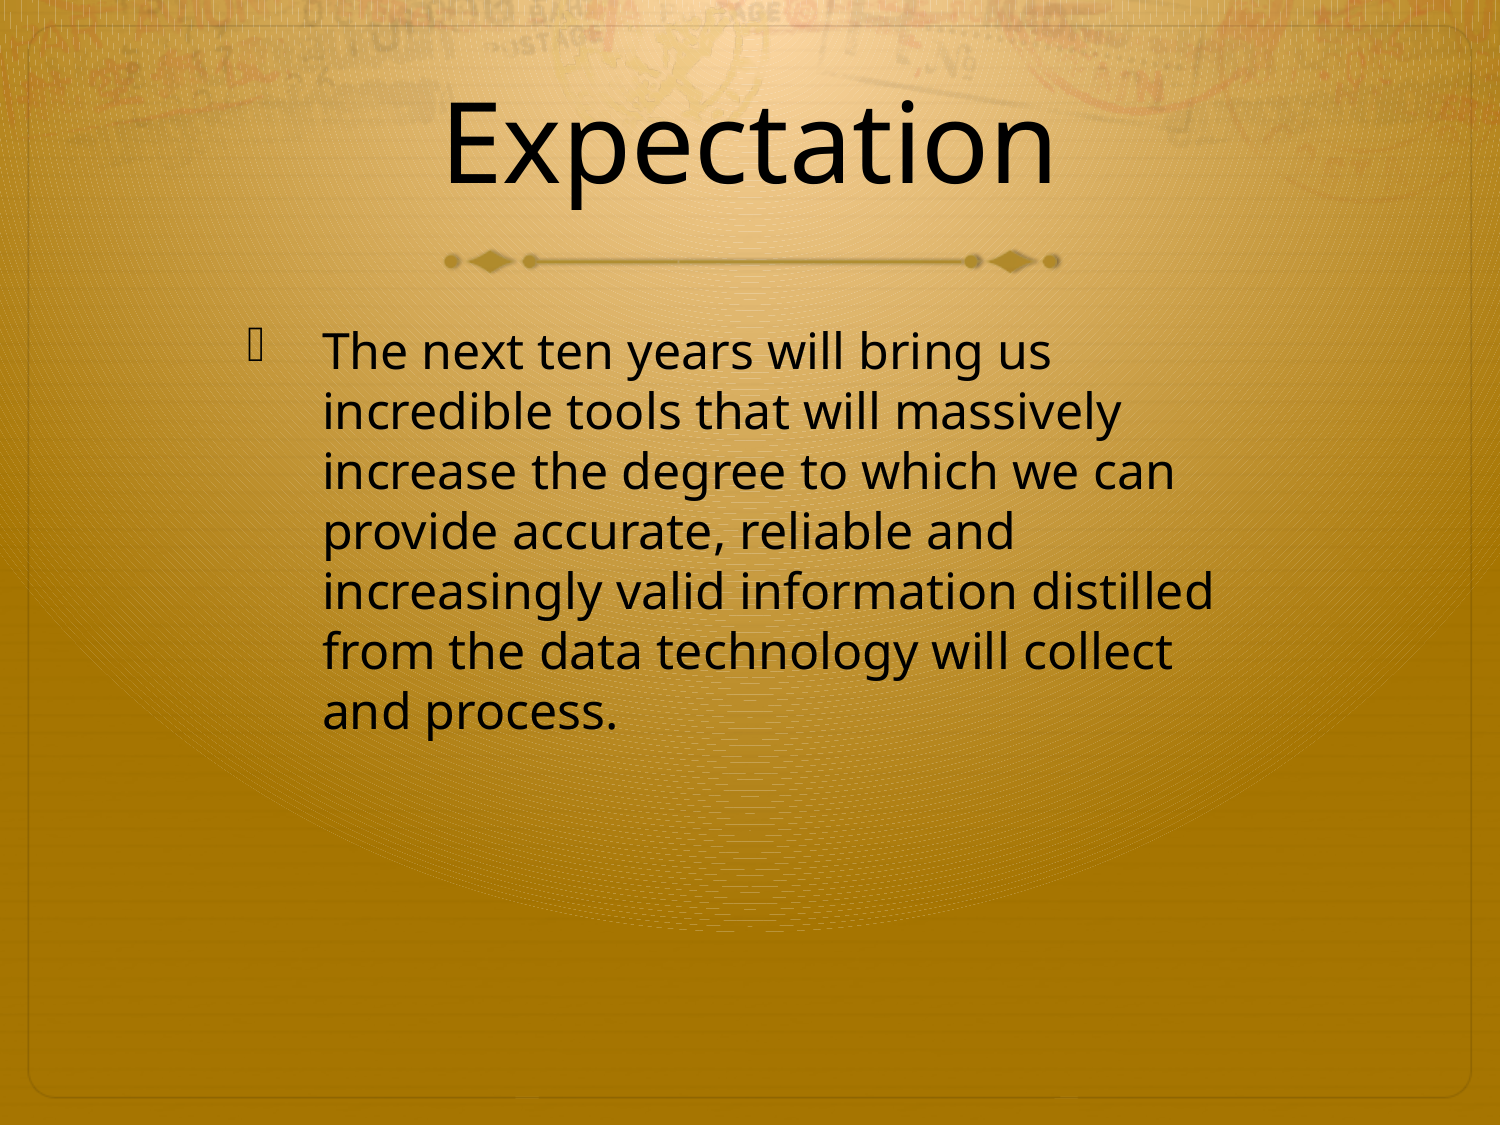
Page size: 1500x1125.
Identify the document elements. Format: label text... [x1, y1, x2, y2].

list The next ten years will bring us incredible tools that will massively increase the degree to which we can provide accurate, reliable and increasingly valid information distilled from the data technology will collect and process. [232, 312, 1265, 988]
title Expectation [93, 45, 1407, 233]
picture [0, 0, 1500, 1125]
